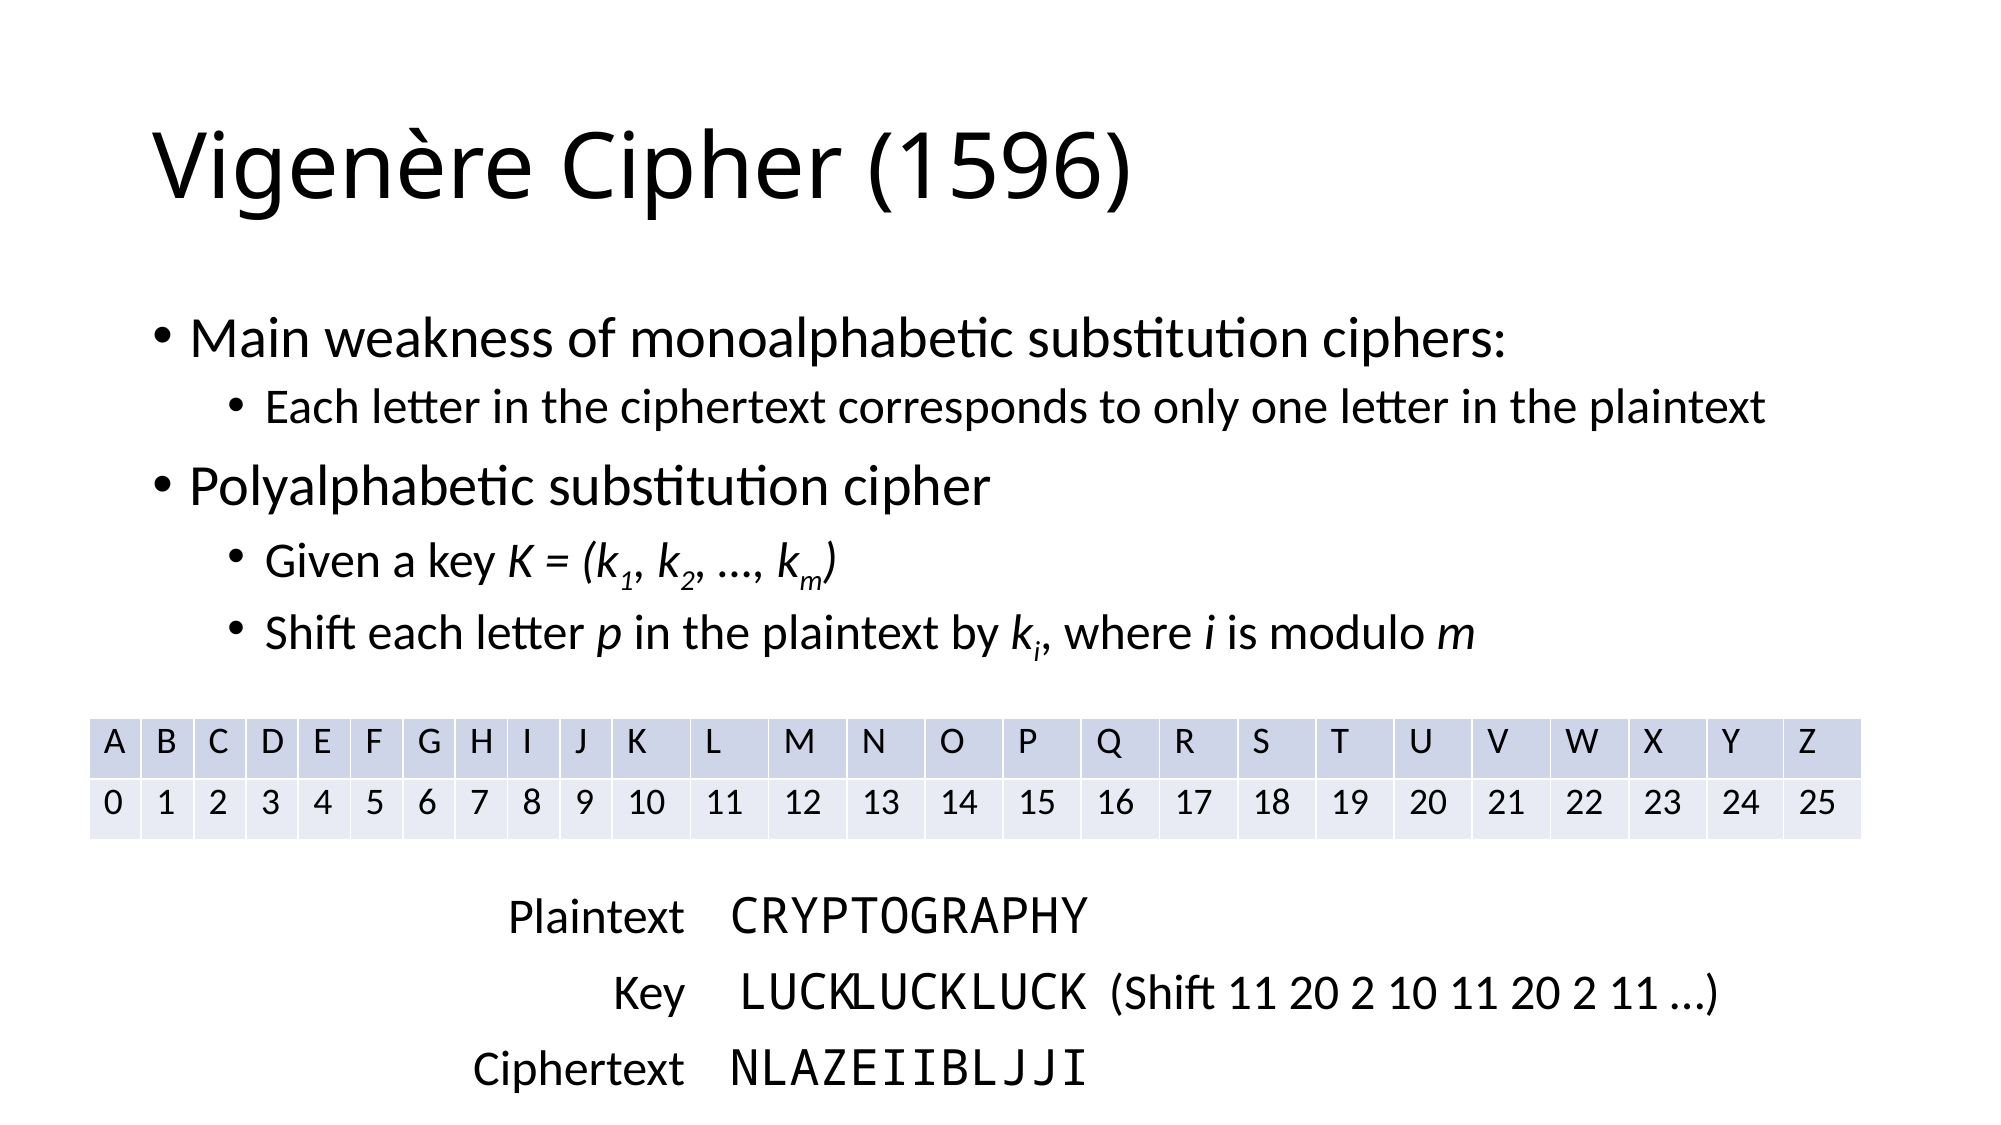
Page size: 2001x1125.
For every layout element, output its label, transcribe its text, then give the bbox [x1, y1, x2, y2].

table_cell 21 [1473, 780, 1550, 839]
table_header X [1630, 719, 1706, 778]
table_header J [561, 719, 611, 778]
table_header B [142, 719, 193, 778]
table_header S [1239, 719, 1315, 778]
text_box LUCK [723, 952, 834, 1027]
table_header E [299, 719, 350, 778]
table_cell 24 [1708, 780, 1783, 839]
table_cell 22 [1551, 780, 1628, 839]
table_header L [691, 719, 768, 778]
title Vigenère Cipher (1596) [137, 59, 1863, 278]
table_header D [247, 719, 297, 778]
text_box Plaintext [493, 876, 701, 952]
table_cell 11 [691, 780, 768, 839]
table_cell 20 [1395, 780, 1471, 839]
table_header C [195, 719, 245, 778]
table_cell 23 [1630, 780, 1706, 839]
table_header T [1317, 719, 1393, 778]
table_header H [456, 719, 507, 778]
text_box LUCKLUCK [834, 952, 1104, 1027]
table_cell 7 [456, 780, 507, 839]
table_header K [613, 719, 690, 778]
table_cell 10 [613, 780, 690, 839]
table_header M [769, 719, 846, 778]
text_box NLAZEIIBLJJI [714, 1027, 1105, 1103]
table_header Y [1708, 719, 1783, 778]
table_cell 15 [1004, 780, 1080, 839]
table_cell 4 [299, 780, 350, 839]
table_cell 0 [90, 780, 140, 839]
table_cell 13 [848, 780, 924, 839]
table_header G [404, 719, 454, 778]
table_header R [1160, 719, 1237, 778]
table_cell 2 [195, 780, 245, 839]
table_cell 25 [1784, 780, 1861, 839]
table_cell 5 [351, 780, 402, 839]
table_header P [1004, 719, 1080, 778]
table_cell 14 [926, 780, 1002, 839]
text_box Ciphertext [458, 1027, 701, 1103]
table_cell 1 [142, 780, 193, 839]
table_header I [508, 719, 559, 778]
list Main weakness of monoalphabetic substitution ciphers: Each letter in the ciphertext corresponds to only one letter in the plaintext Polyalphabetic substitution cipher Given a key K = (k1, k2, …, km) Shift each letter p in the plaintext by ki, where i is modulo m [137, 299, 1863, 682]
table_cell 17 [1160, 780, 1237, 839]
table_header N [848, 719, 924, 778]
table_header V [1473, 719, 1550, 778]
table_cell 12 [769, 780, 846, 839]
table_cell 9 [561, 780, 611, 839]
table_header O [926, 719, 1002, 778]
table_cell 3 [247, 780, 297, 839]
table_header Q [1082, 719, 1159, 778]
text_box Key [598, 952, 701, 1027]
table_header W [1551, 719, 1628, 778]
table_header F [351, 719, 402, 778]
table_cell 18 [1239, 780, 1315, 839]
table_cell 16 [1082, 780, 1159, 839]
table_header Z [1784, 719, 1861, 778]
table_cell 6 [404, 780, 454, 839]
table_cell 19 [1317, 780, 1393, 839]
table_header U [1395, 719, 1471, 778]
text_box CRYPTOGRAPHY [714, 876, 1105, 952]
text_box (Shift 11 20 2 10 11 20 2 11 …) [1104, 952, 1736, 1027]
table_header A [90, 719, 140, 778]
table_cell 8 [508, 780, 559, 839]
